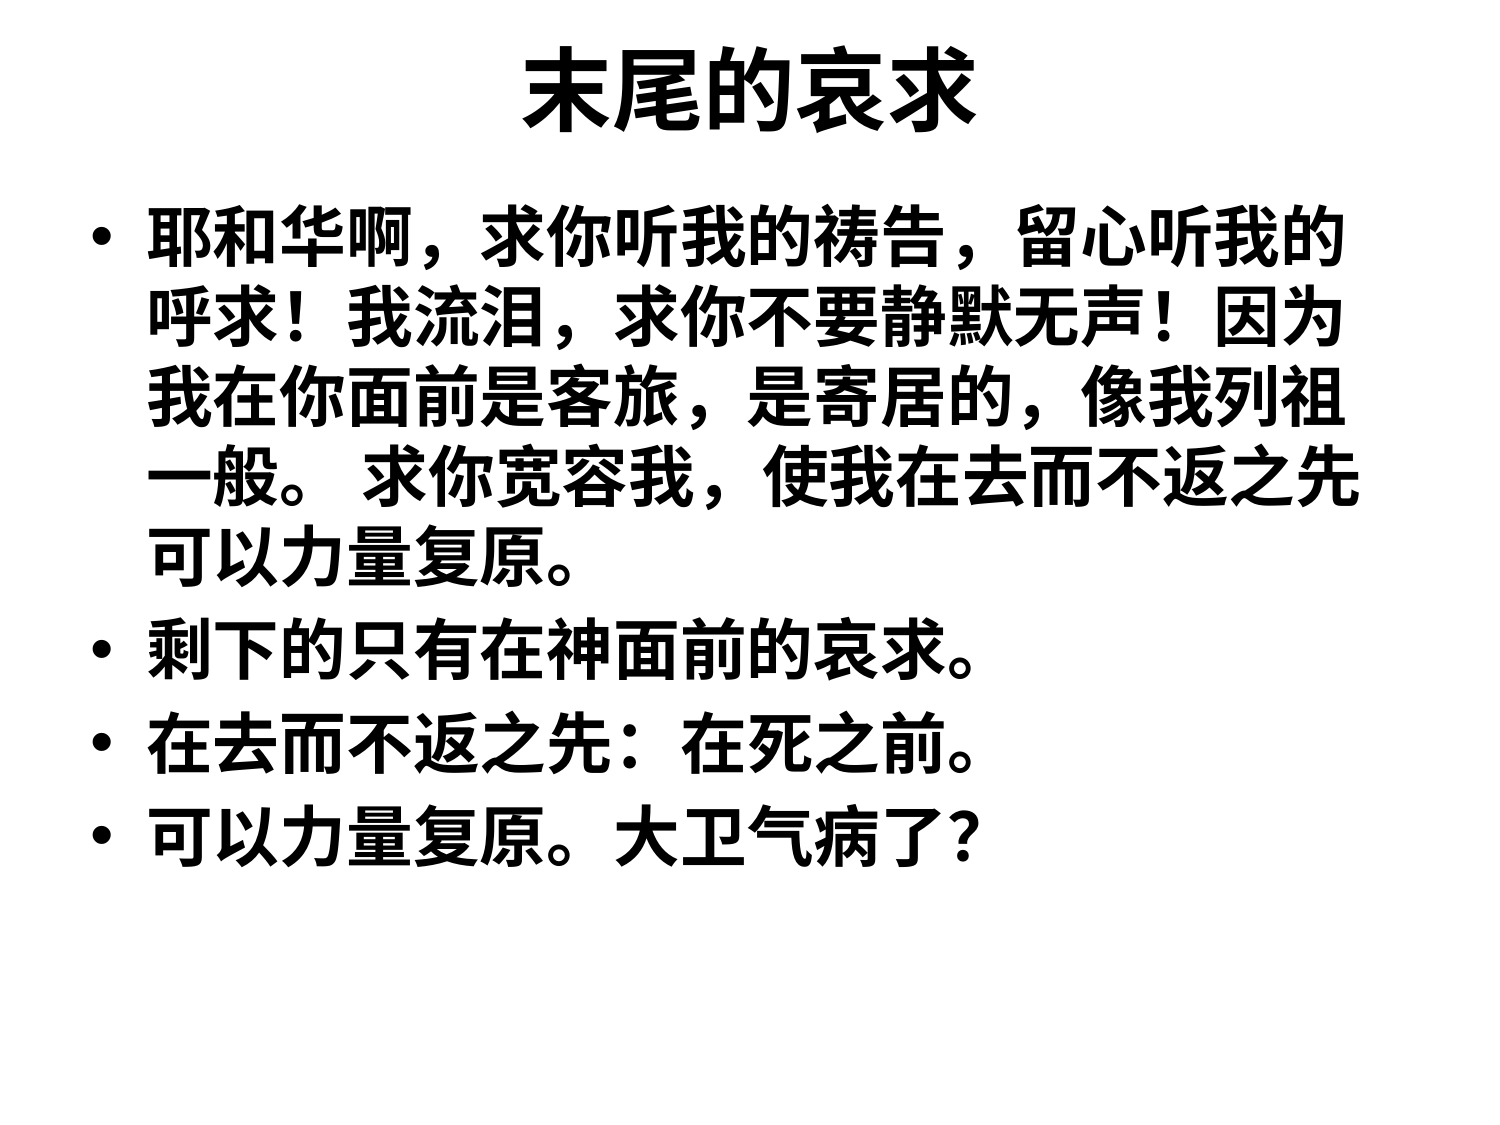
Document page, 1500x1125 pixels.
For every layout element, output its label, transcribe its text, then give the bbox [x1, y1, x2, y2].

title 末尾的哀求 [75, 12, 1425, 163]
list 耶和华啊，求你听我的祷告，留心听我的呼求！我流泪，求你不要静默无声！因为我在你面前是客旅，是寄居的，像我列祖一般。 求你宽容我，使我在去而不返之先可以力量复原。 剩下的只有在神面前的哀求。 在去而不返之先：在死之前。 可以力量复原。大卫气病了？ [75, 187, 1425, 980]
